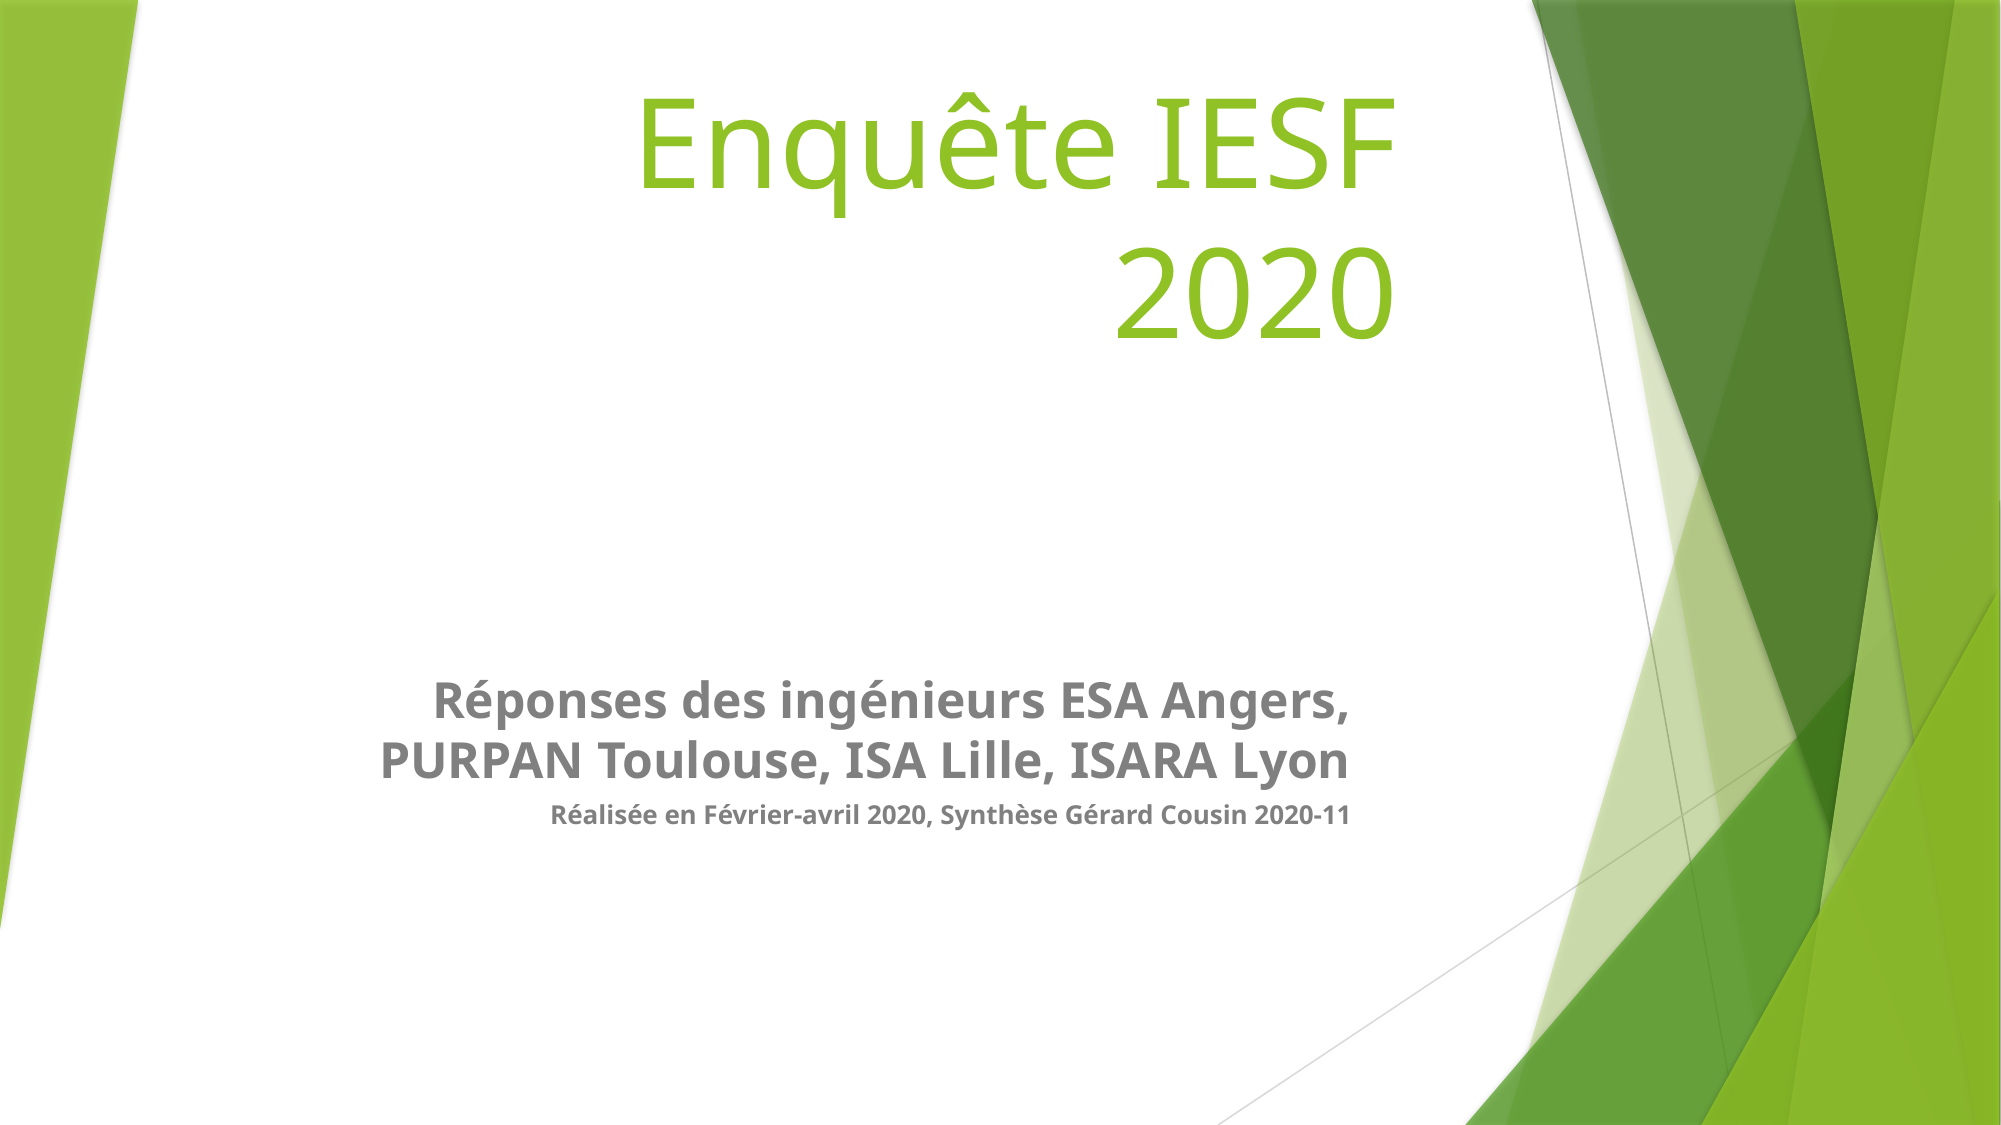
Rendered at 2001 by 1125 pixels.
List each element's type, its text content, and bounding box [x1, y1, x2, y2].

title Enquête IESF 2020 [339, 101, 1414, 372]
subtitle Réponses des ingénieurs ESA Angers, PURPAN Toulouse, ISA Lille, ISARA Lyon Réalisée en Février-avril 2020, Synthèse Gérard Cousin 2020-11 [240, 661, 1367, 842]
